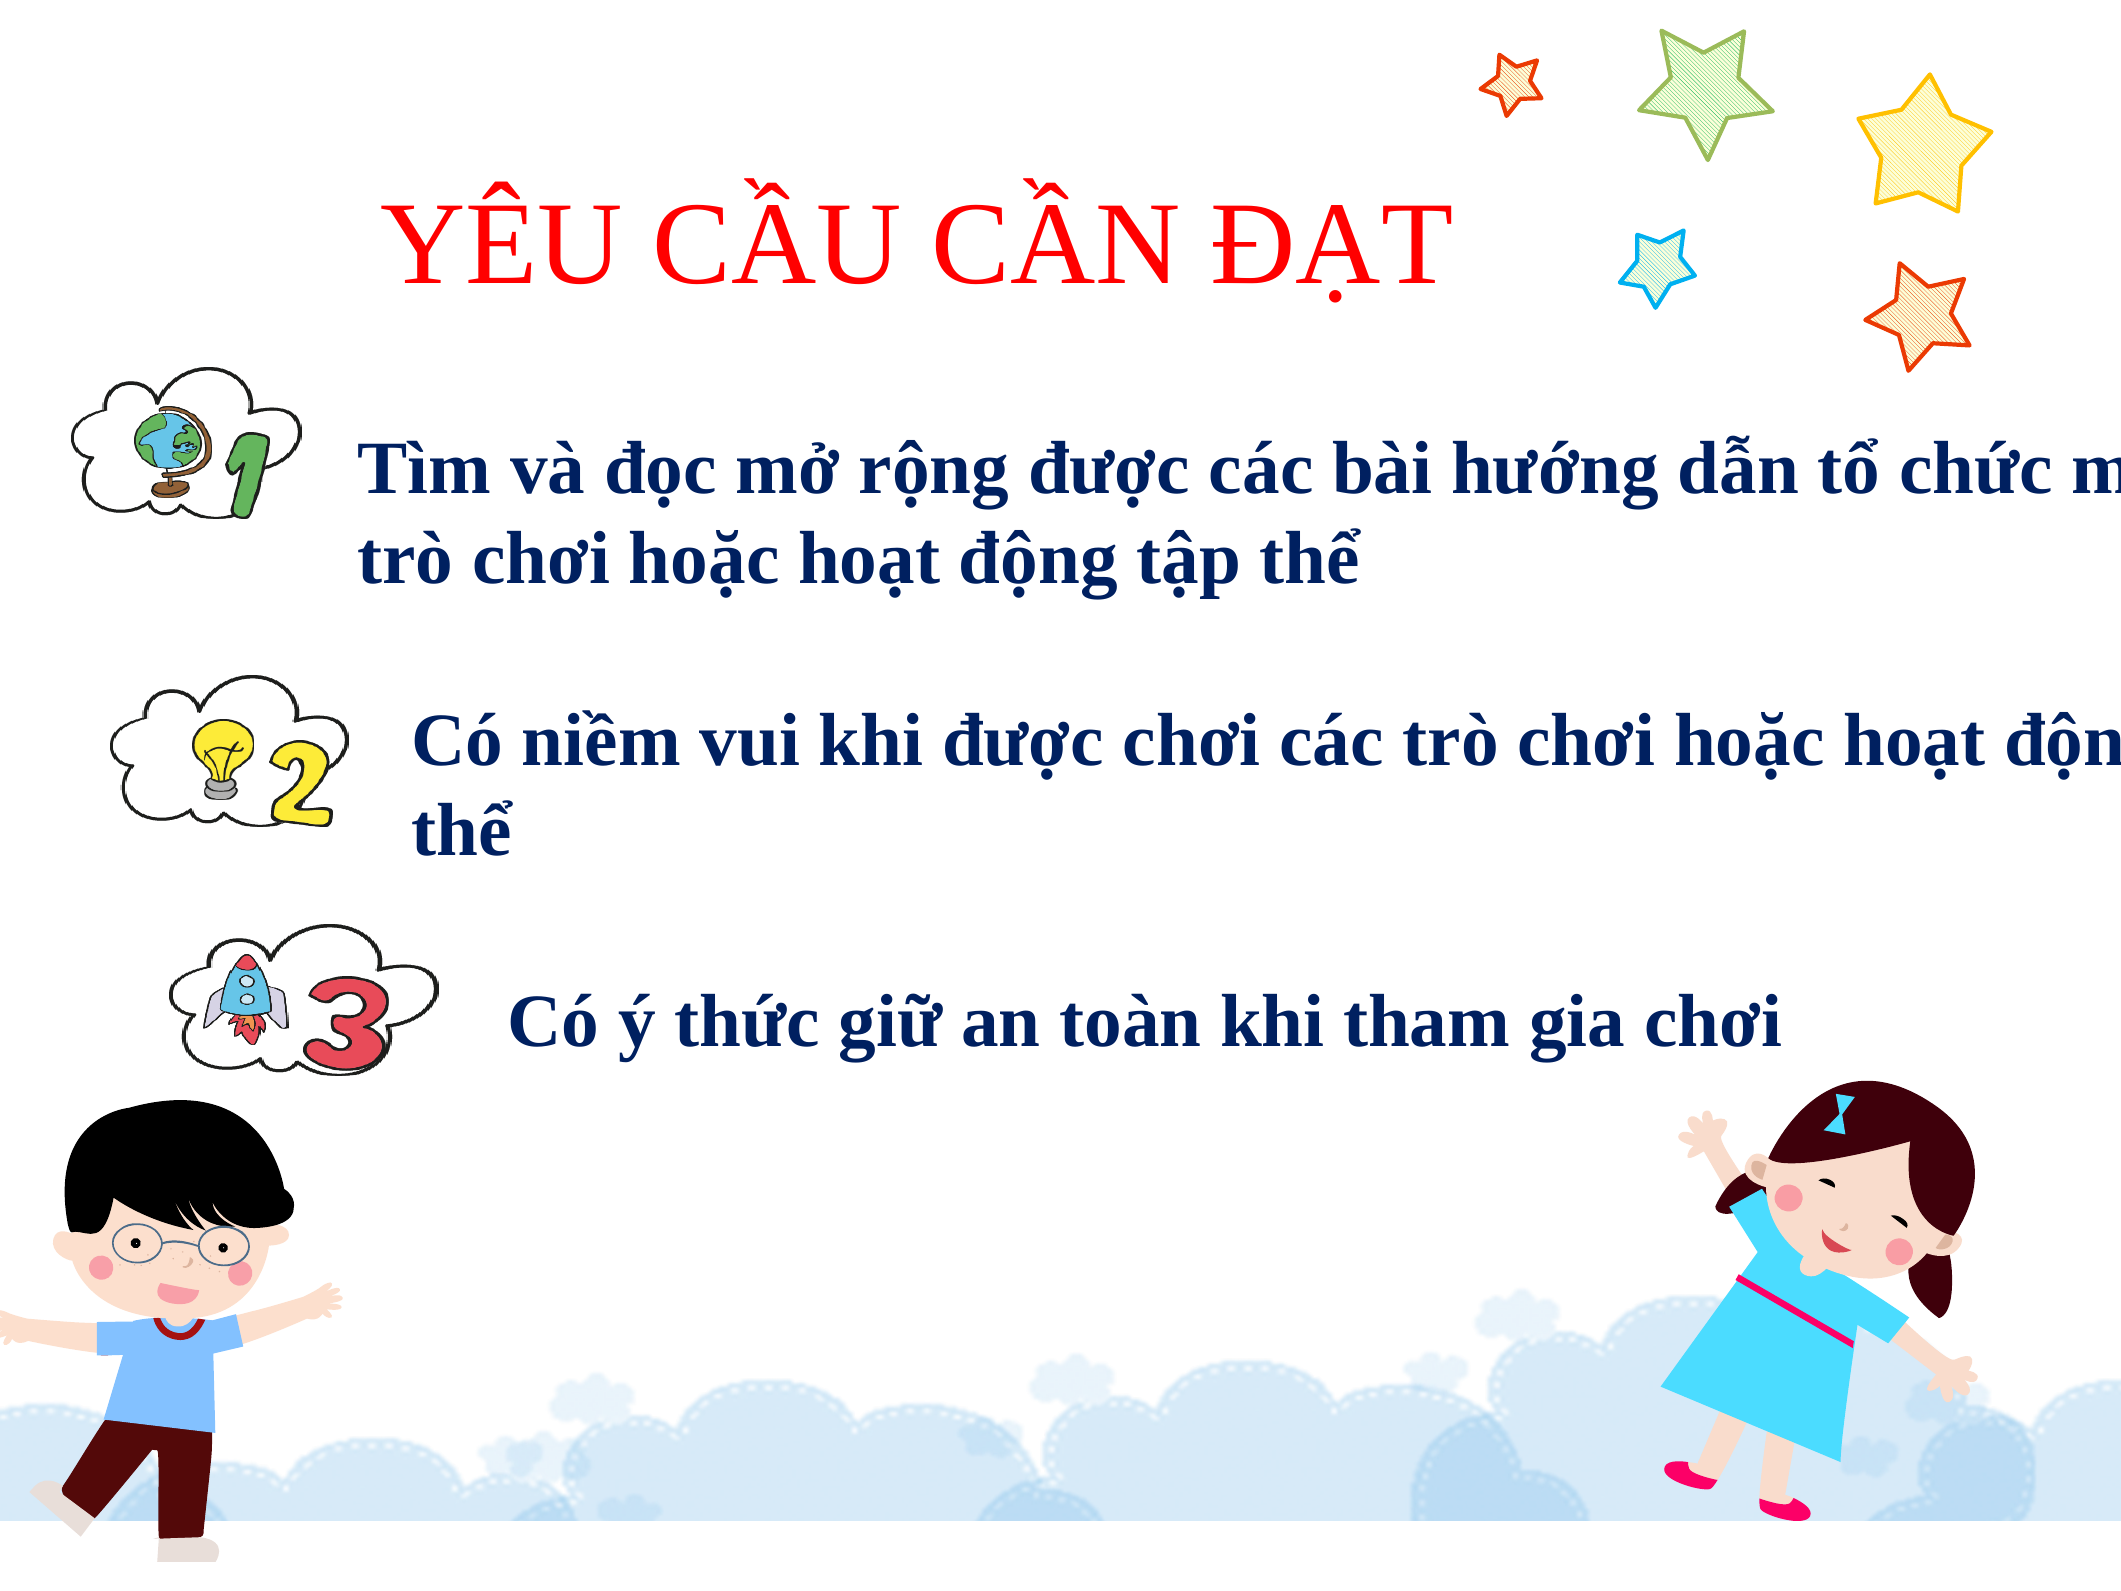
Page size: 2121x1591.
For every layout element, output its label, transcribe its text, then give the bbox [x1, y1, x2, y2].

text_box [1637, 28, 1775, 157]
text_box [1863, 315, 1972, 366]
text_box [1478, 52, 1544, 118]
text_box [71, 367, 2121, 609]
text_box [169, 924, 1912, 1076]
picture [0, 1080, 2121, 1562]
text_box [109, 675, 2121, 881]
text_box YÊU CẦU CẦN ĐẠT [365, 157, 2054, 315]
text_box [1856, 72, 1994, 157]
